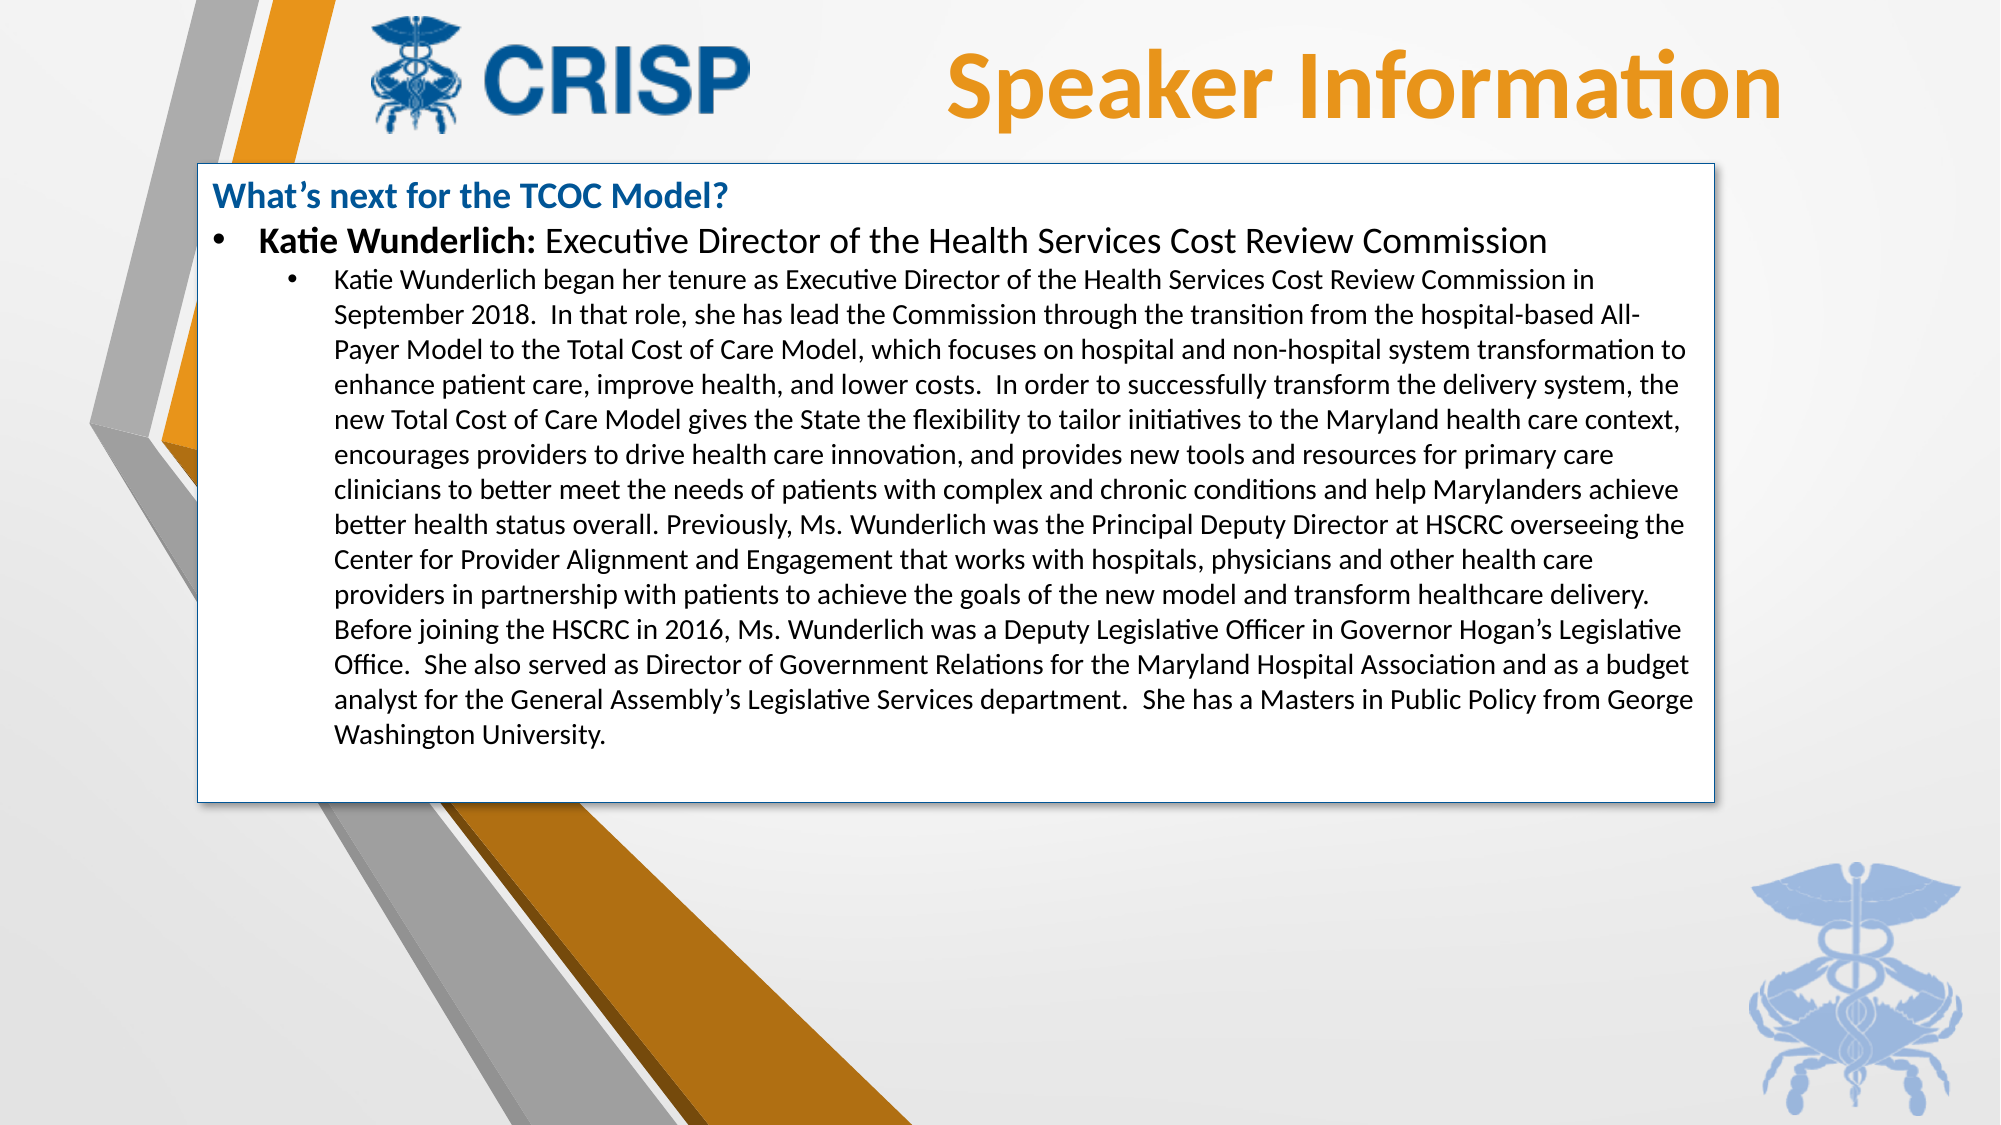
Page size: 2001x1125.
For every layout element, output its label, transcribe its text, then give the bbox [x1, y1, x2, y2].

picture [371, 15, 751, 135]
picture [1749, 862, 1963, 1117]
title Speaker Information [325, 12, 1801, 146]
text_box What’s next for the TCOC Model? Katie Wunderlich: Executive Director of the Health Services Cost Review Commission Katie Wunderlich began her tenure as Executive Director of the Health Services Cost Review Commission in September 2018. In that role, she has lead the Commission through the transition from the hospital-based All-Payer Model to the Total Cost of Care Model, which focuses on hospital and non-hospital system transformation to enhance patient care, improve health, and lower costs. In order to successfully transform the delivery system, the new Total Cost of Care Model gives the State the flexibility to tailor initiatives to the Maryland health care context, encourages providers to drive health care innovation, and provides new tools and resources for primary care clinicians to better meet the needs of patients with complex and chronic conditions and help Marylanders achieve better health status overall. Previously, Ms. Wunderlich was the Principal Deputy Director at HSCRC overseeing the Center for Provider Alignment and Engagement that works with hospitals, physicians and other health care providers in partnership with patients to achieve the goals of the new model and transform healthcare delivery. Before joining the HSCRC in 2016, Ms. Wunderlich was a Deputy Legislative Officer in Governor Hogan’s Legislative Office. She also served as Director of Government Relations for the Maryland Hospital Association and as a budget analyst for the General Assembly’s Legislative Services department. She has a Masters in Public Policy from George Washington University. [197, 163, 1715, 803]
